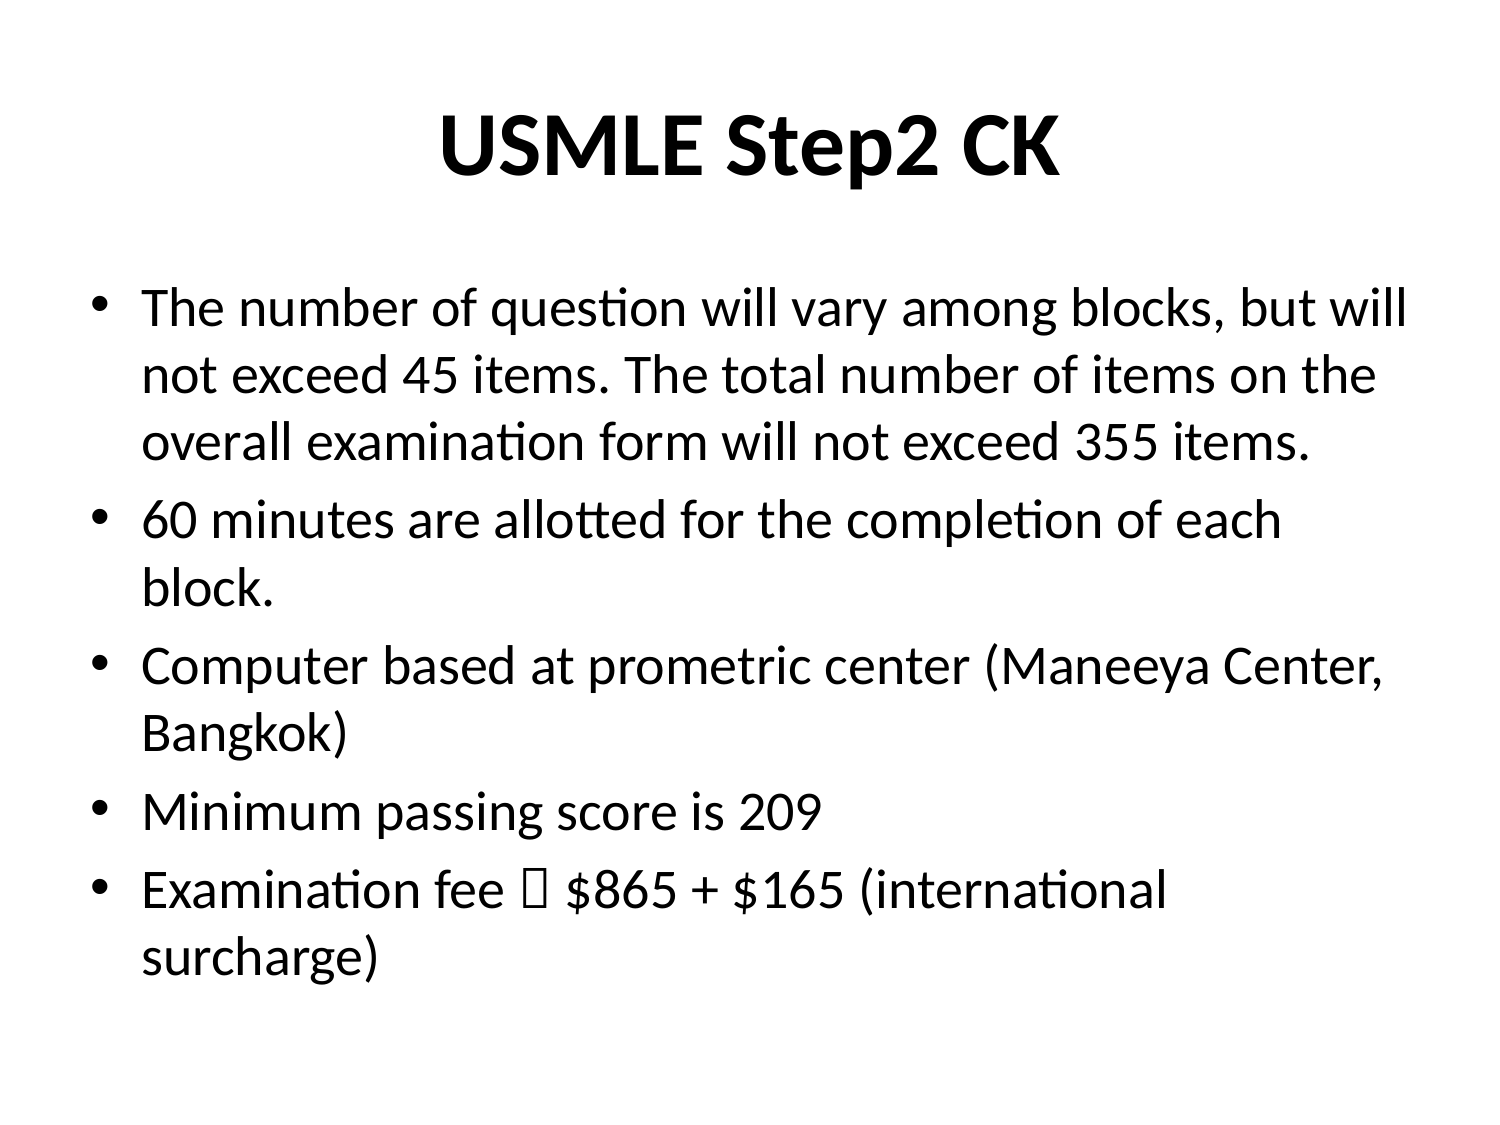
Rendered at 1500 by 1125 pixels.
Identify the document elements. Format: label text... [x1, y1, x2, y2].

title USMLE Step2 CK [75, 45, 1425, 233]
list The number of question will vary among blocks, but will not exceed 45 items. The total number of items on the overall examination form will not exceed 355 items. 60 minutes are allotted for the completion of each block. Computer based at prometric center (Maneeya Center, Bangkok) Minimum passing score is 209 Examination fee  $865 + $165 (international surcharge) [75, 262, 1425, 1005]
